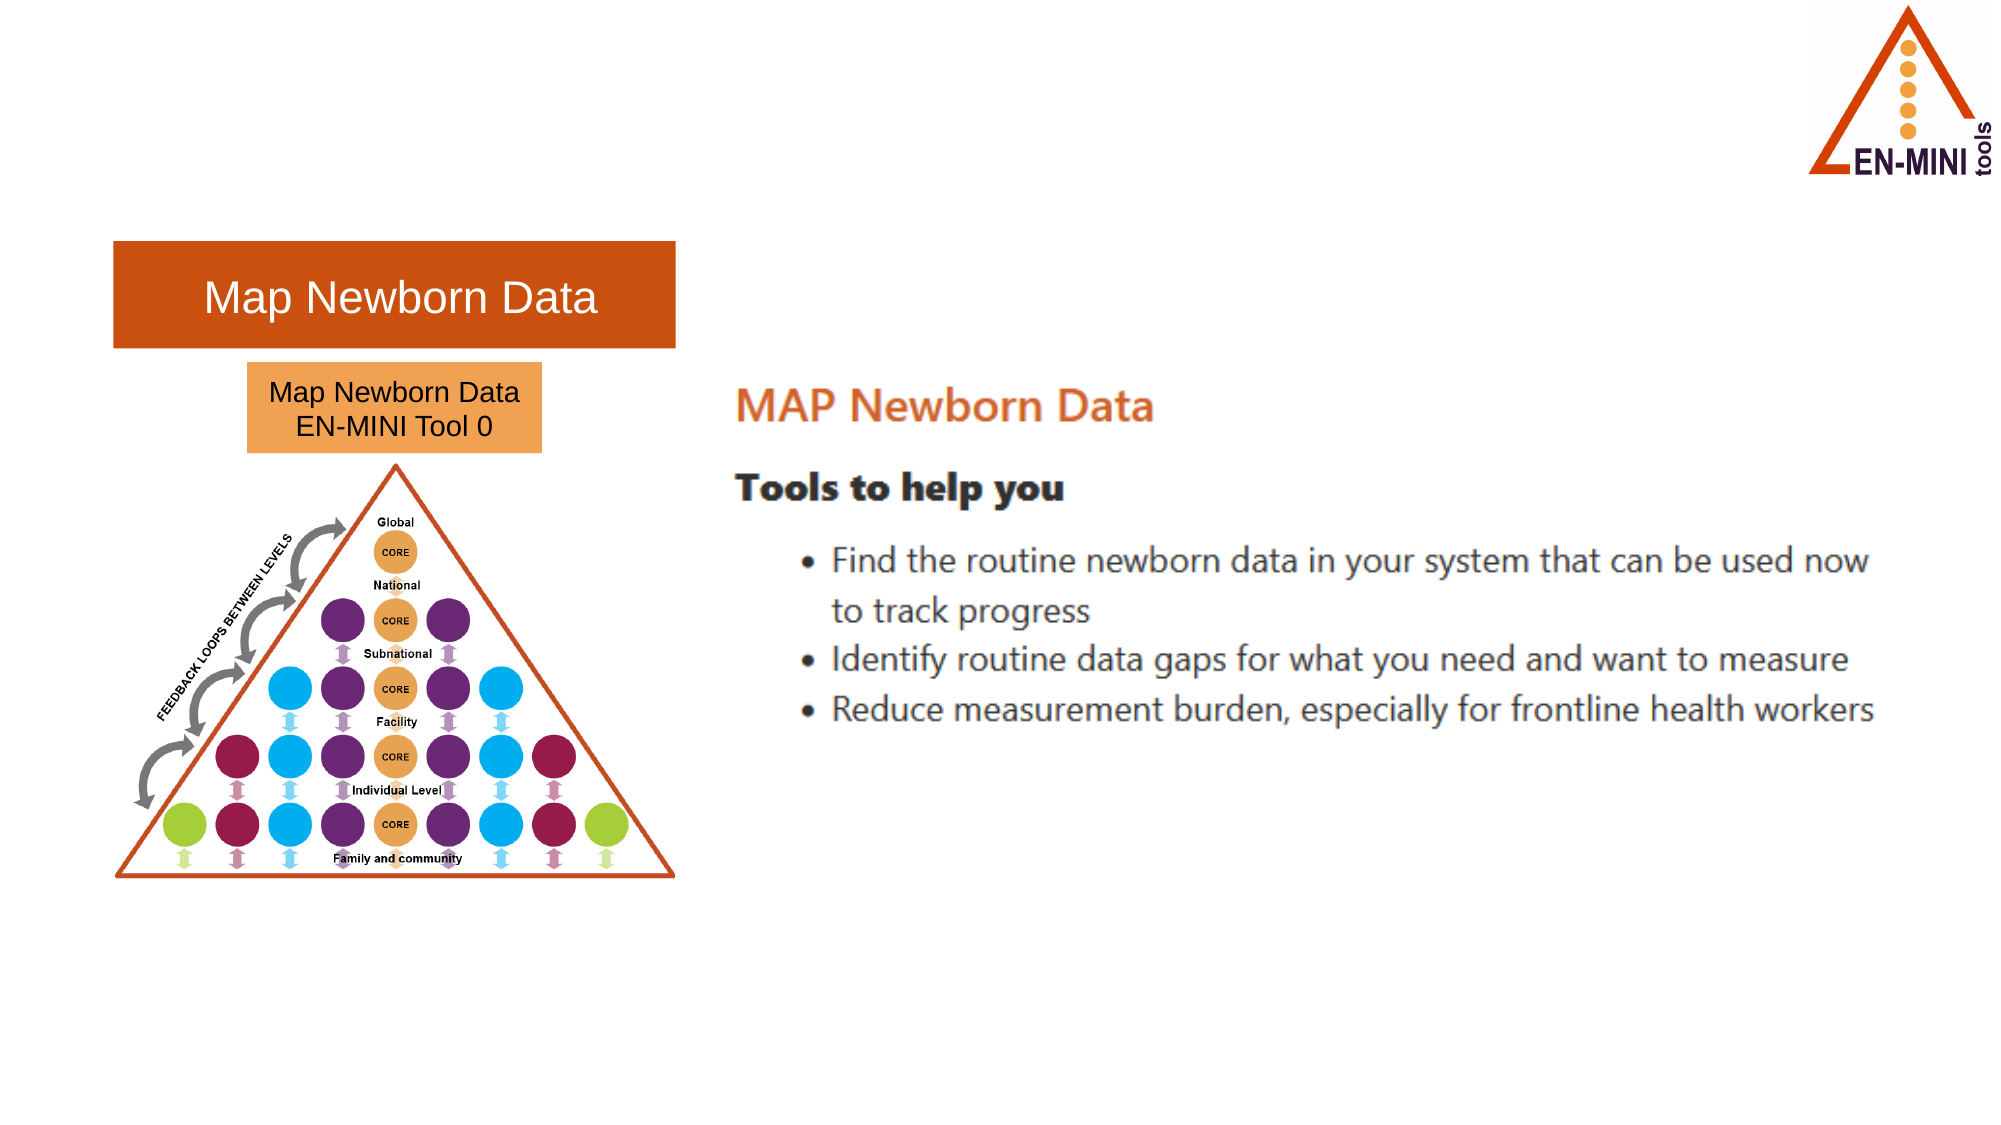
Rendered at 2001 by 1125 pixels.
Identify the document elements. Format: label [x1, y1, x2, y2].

picture [1807, 4, 1992, 177]
picture [682, 362, 1962, 769]
text_box [113, 241, 676, 884]
